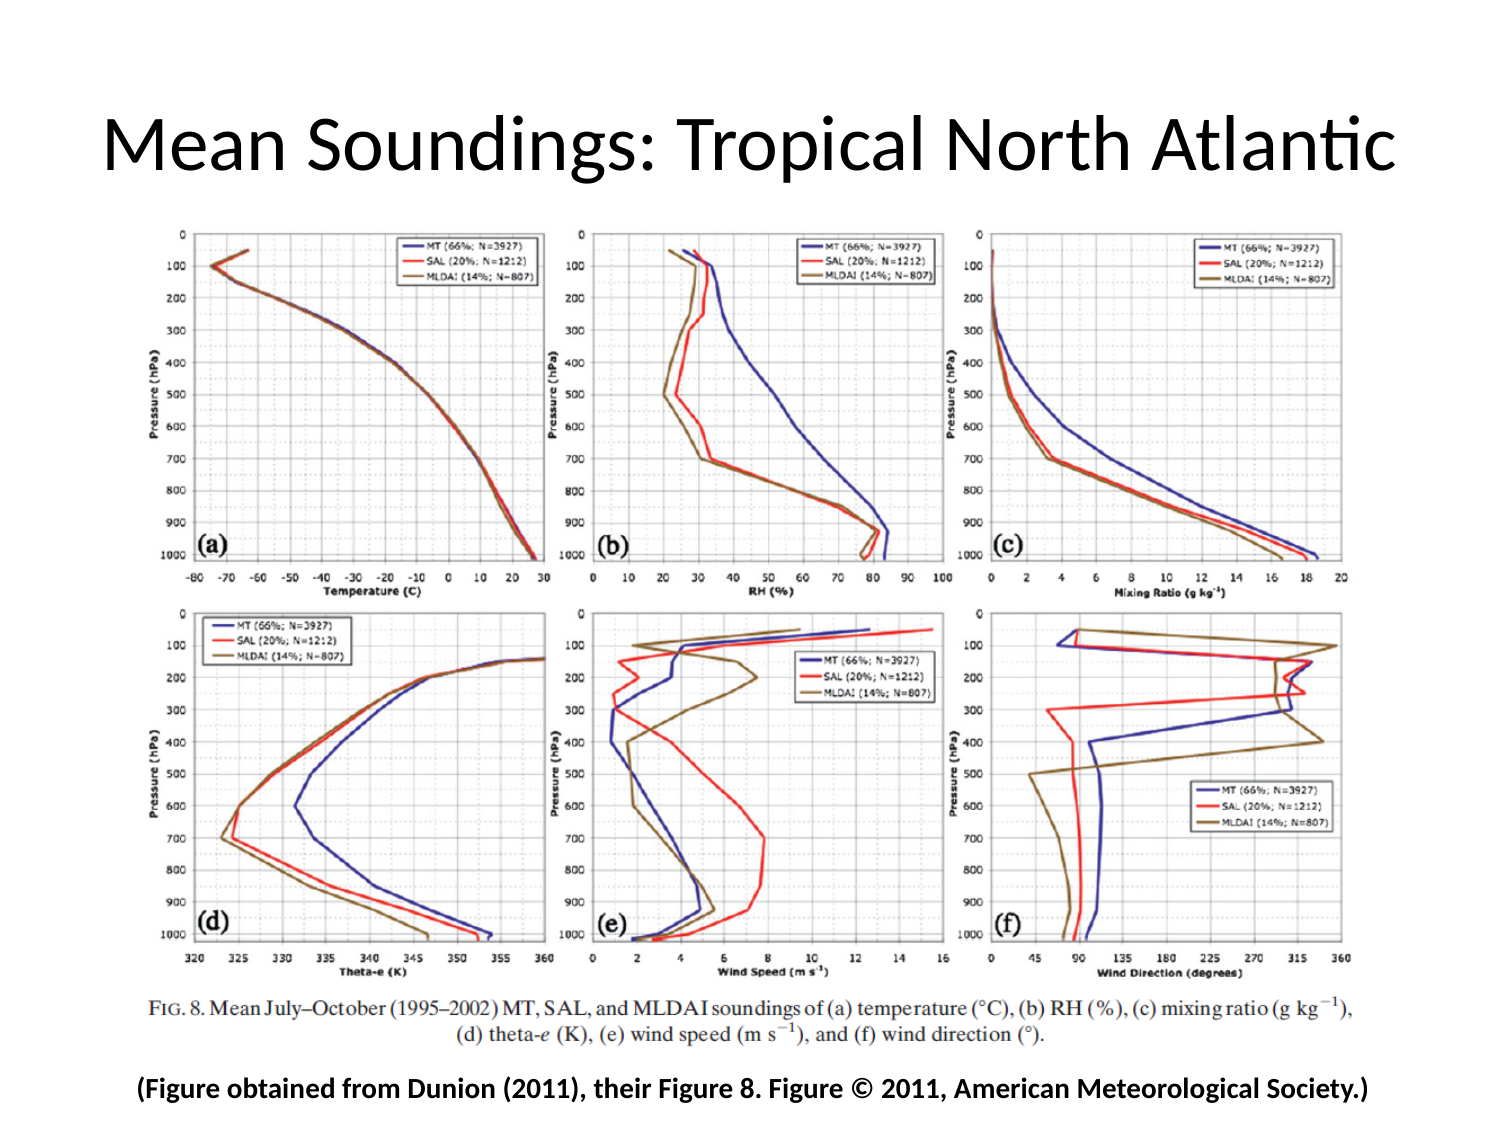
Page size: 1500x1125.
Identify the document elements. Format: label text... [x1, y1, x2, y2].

picture [127, 224, 1363, 1051]
text_box (Figure obtained from Dunion (2011), their Figure 8. Figure © 2011, American Meteorological Society.) [121, 1062, 1386, 1113]
title Mean Soundings: Tropical North Atlantic [75, 45, 1425, 233]
